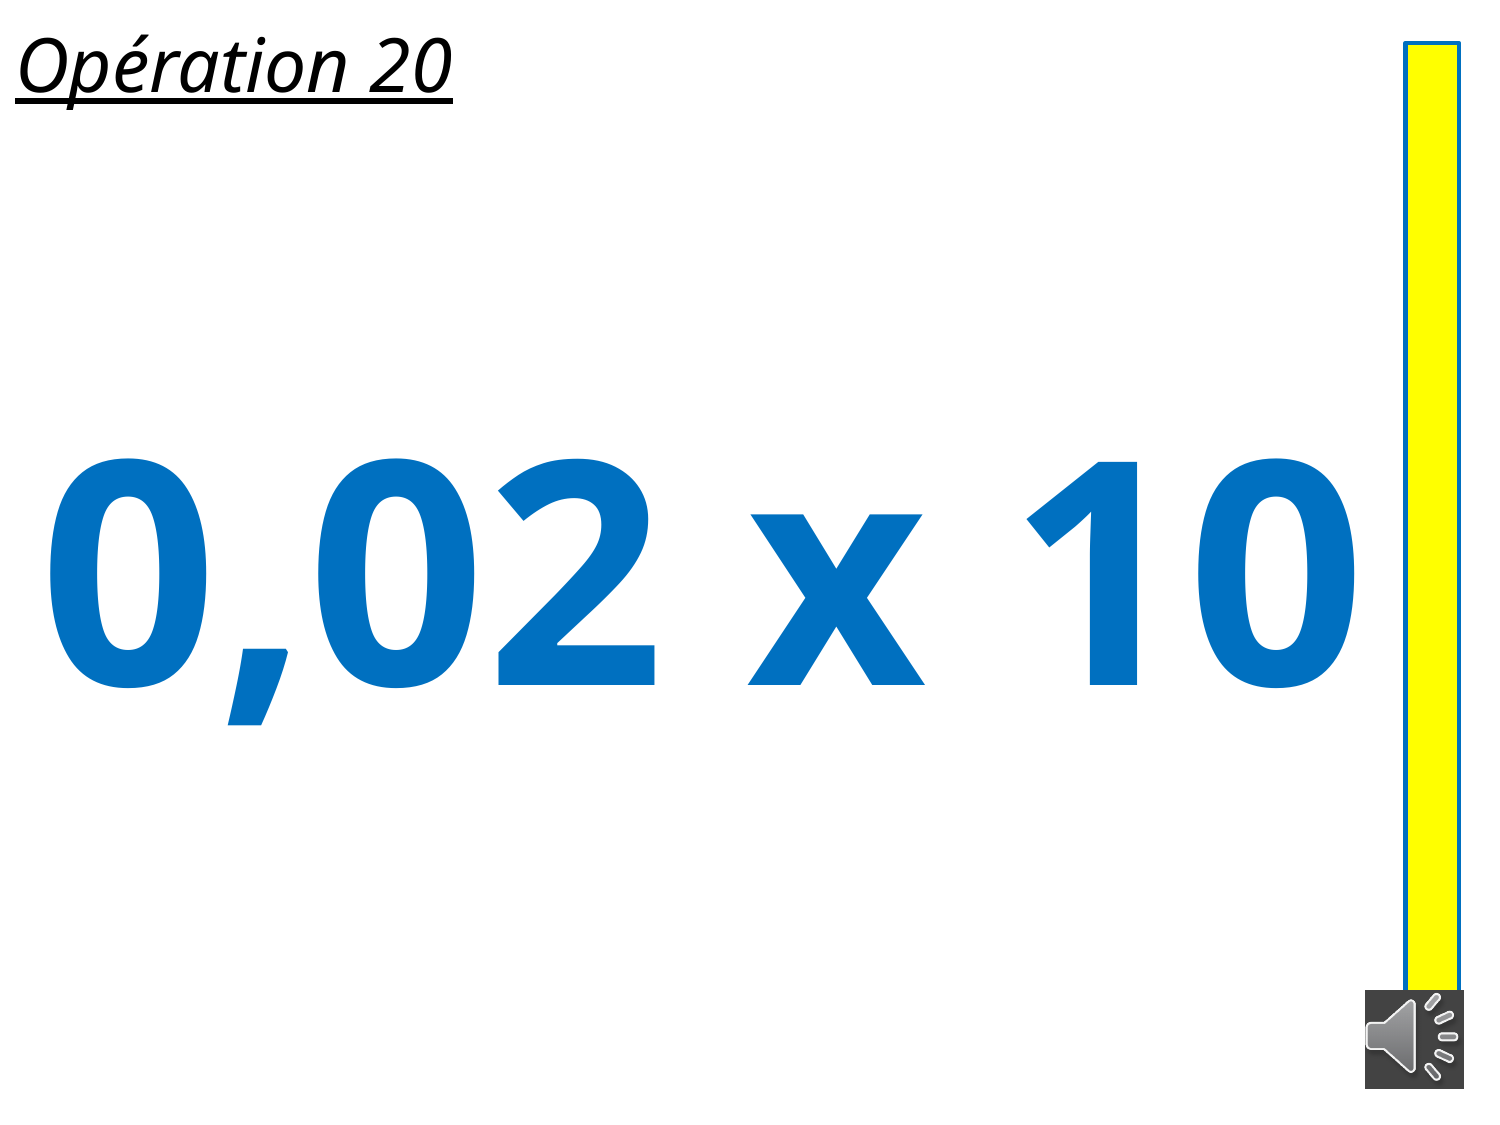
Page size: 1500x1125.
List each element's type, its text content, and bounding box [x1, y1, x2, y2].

text_box [1403, 41, 1461, 987]
text_box 0,02 x 10 [0, 365, 1403, 756]
title Opération 20 [0, 0, 502, 126]
picture [1364, 989, 1465, 1090]
